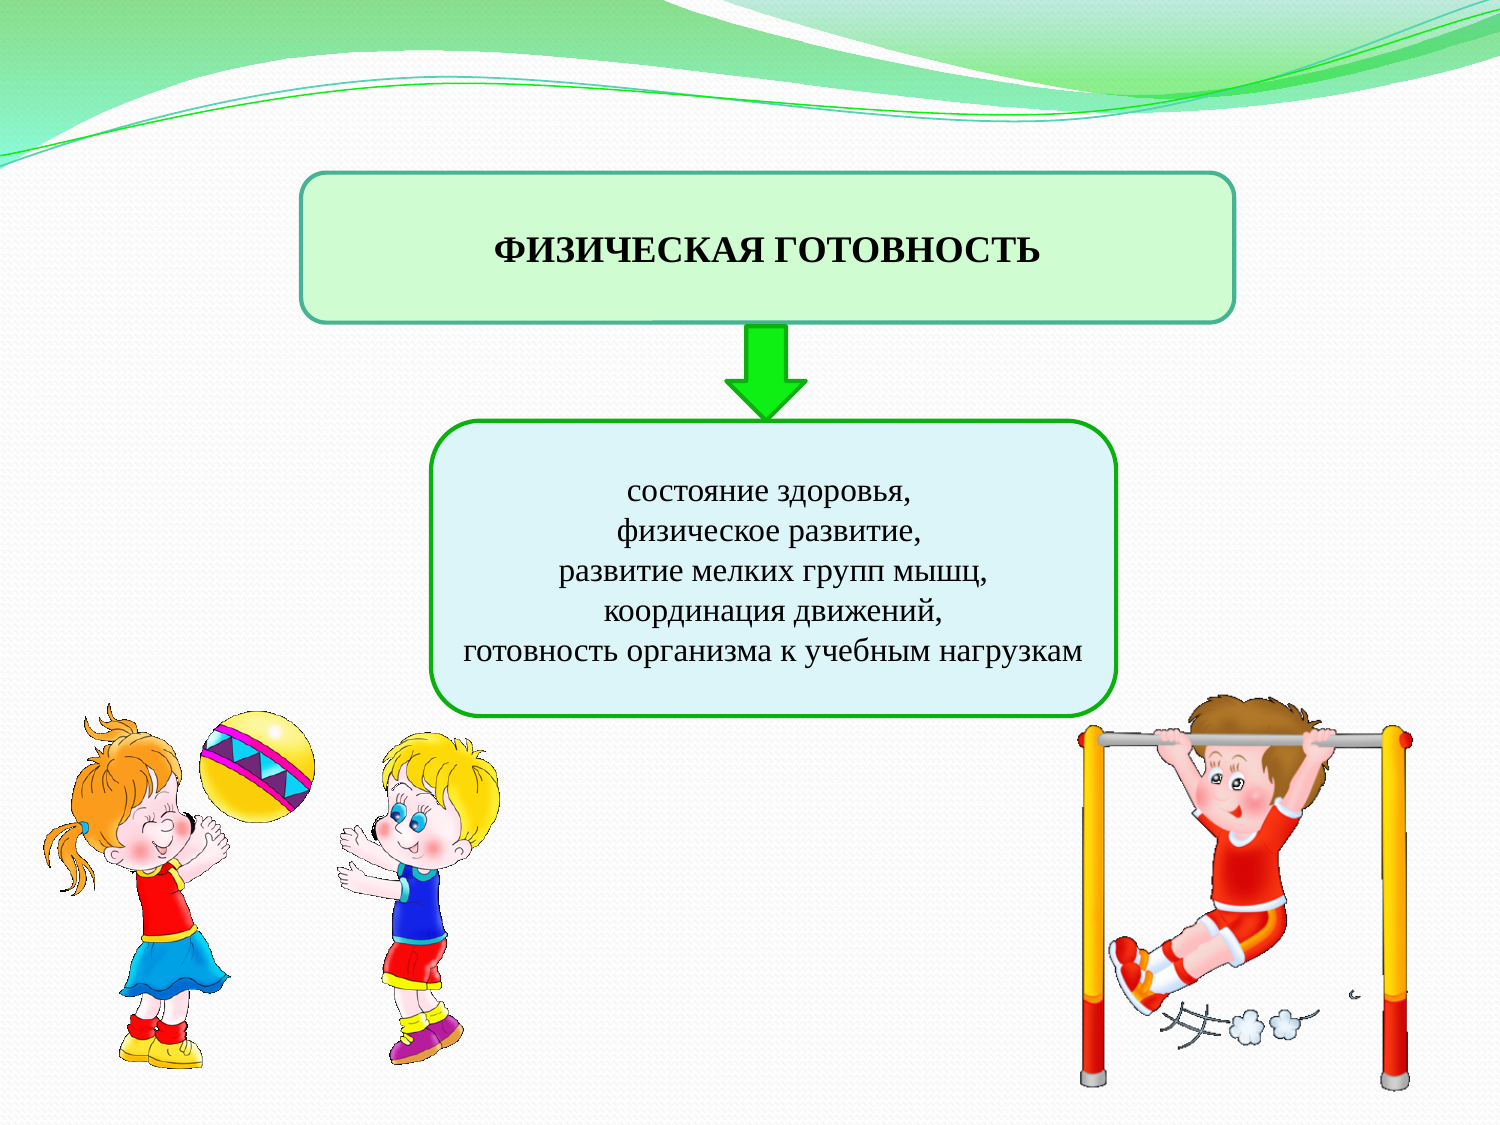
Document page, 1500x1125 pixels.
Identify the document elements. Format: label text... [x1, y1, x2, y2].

picture [29, 680, 514, 1092]
picture [1033, 680, 1453, 1100]
text_box состояние здоровья, физическое развитие, развитие мелких групп мышц, координация движений, готовность организма к учебным нагрузкам [428, 418, 1119, 719]
text_box ФИЗИЧЕСКАЯ ГОТОВНОСТЬ [298, 170, 1237, 325]
text_box [724, 324, 808, 423]
